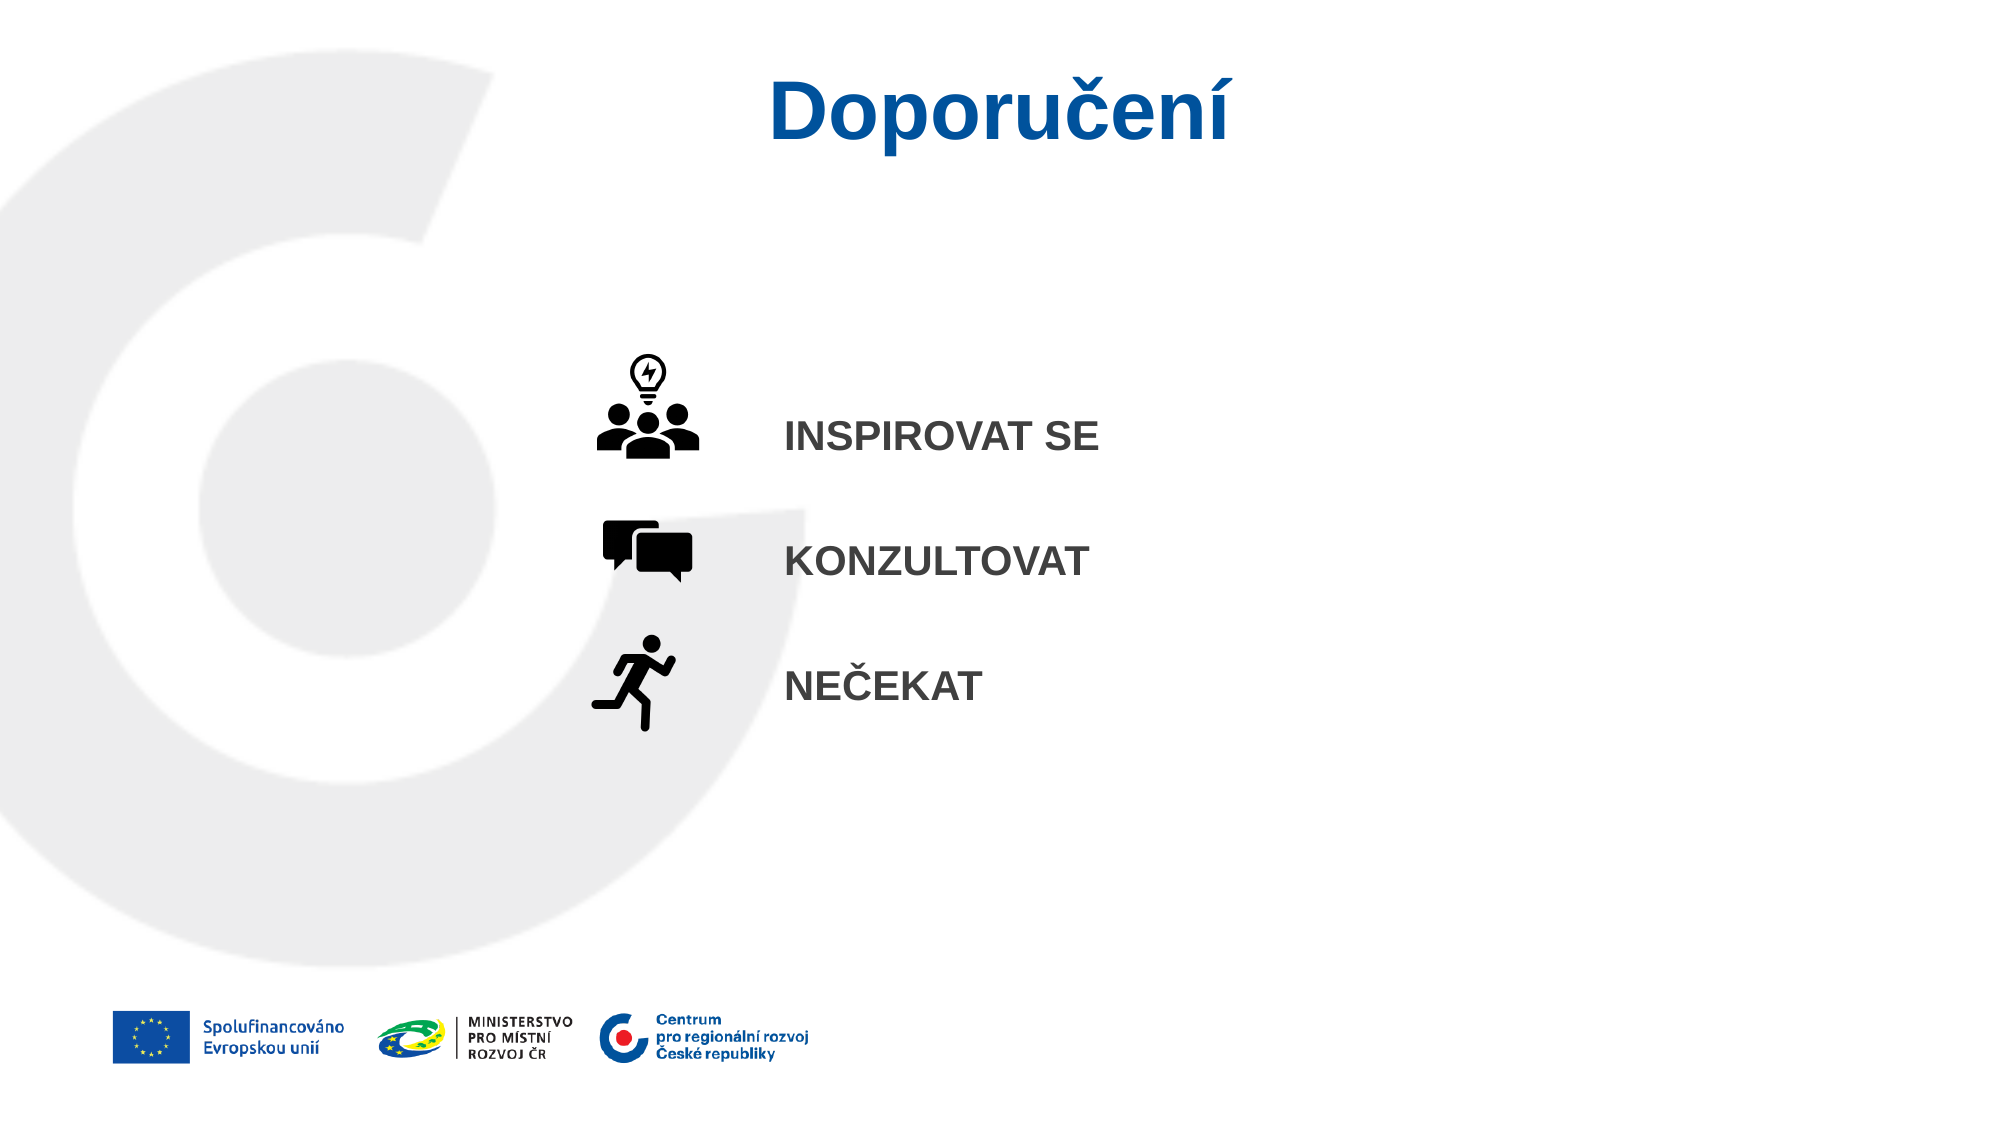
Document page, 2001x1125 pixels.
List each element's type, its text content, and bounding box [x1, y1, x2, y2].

picture [594, 498, 701, 606]
picture [81, 989, 838, 1085]
picture [580, 629, 688, 737]
text_box Doporučení [137, 59, 1863, 278]
picture [580, 339, 715, 474]
text_box INSPIROVAT SE KONZULTOVAT NEČEKAT [769, 326, 1469, 852]
